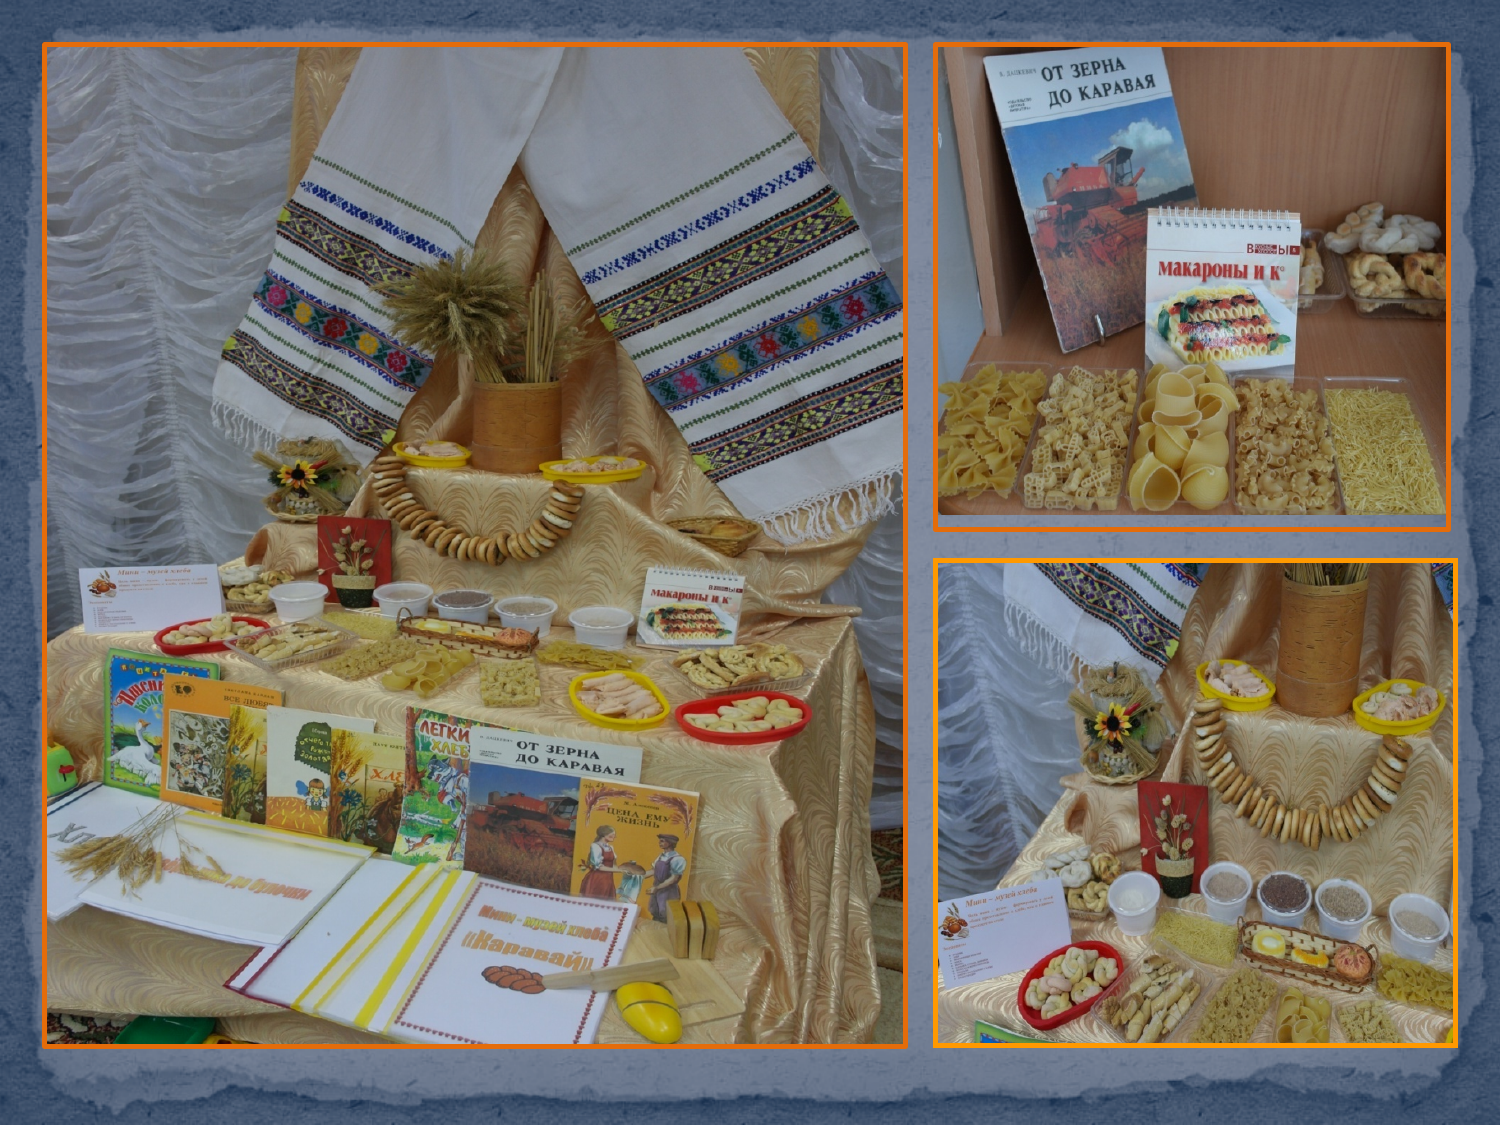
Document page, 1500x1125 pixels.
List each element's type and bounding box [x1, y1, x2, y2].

picture [0, 47, 1453, 1044]
picture [47, 47, 903, 116]
